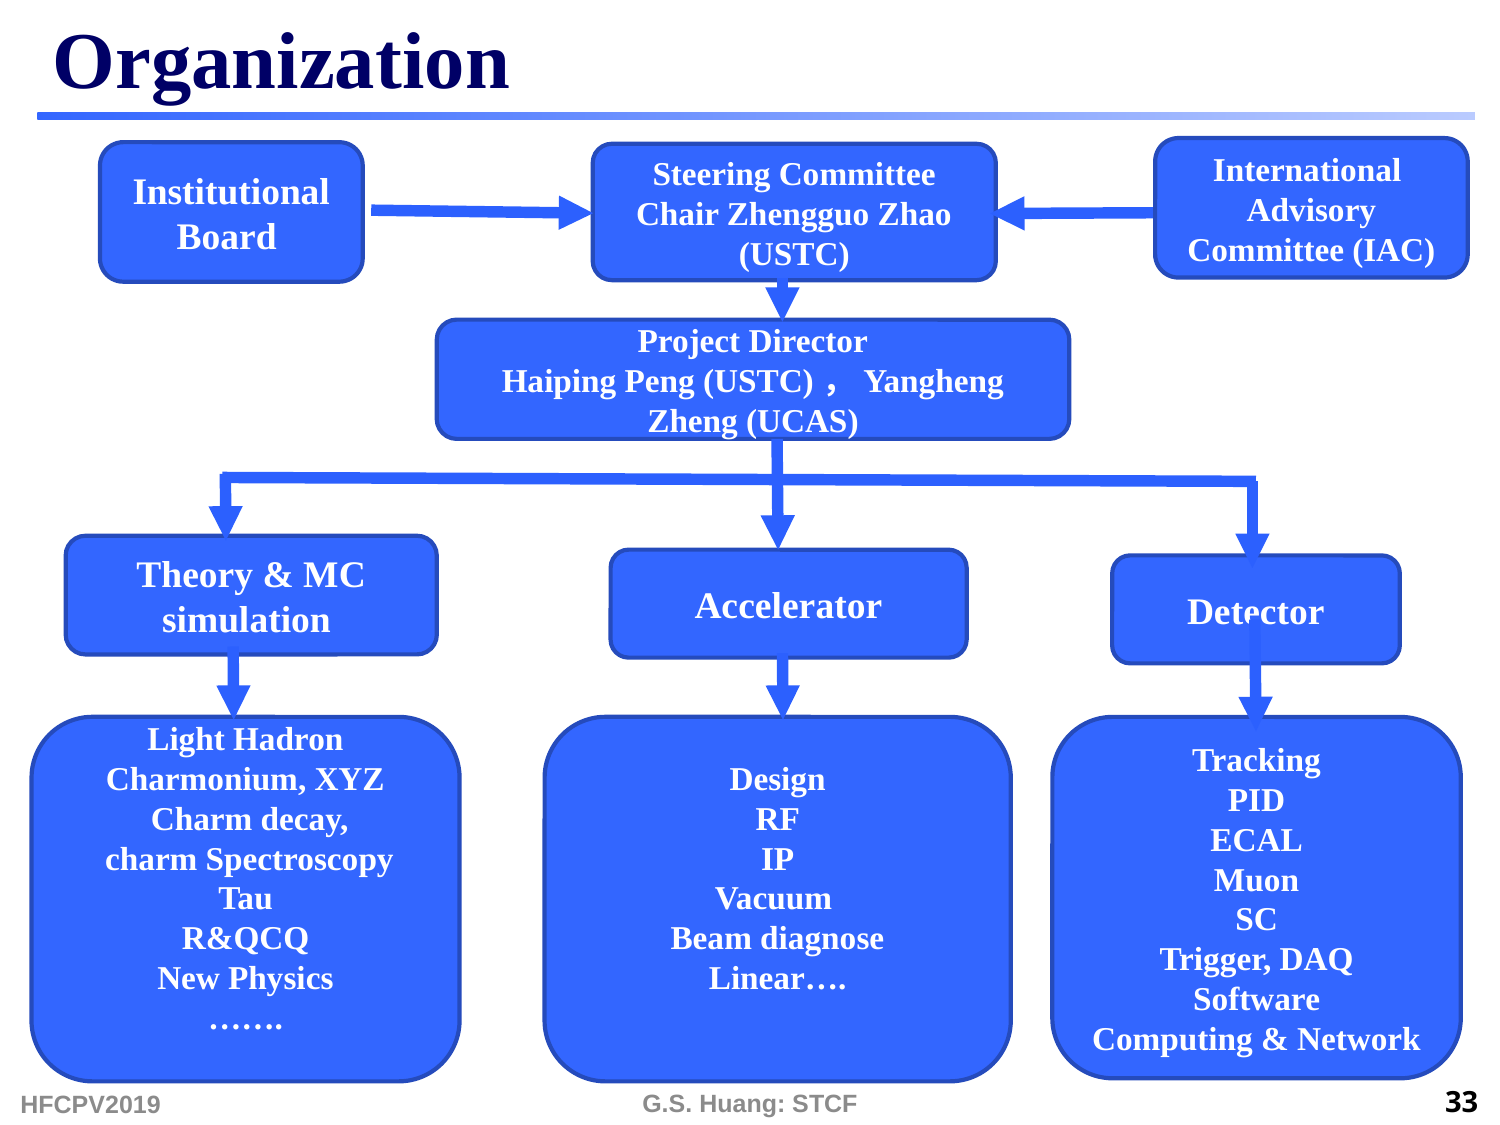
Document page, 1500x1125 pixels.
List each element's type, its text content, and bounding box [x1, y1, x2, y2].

slide_number HFCPV2019 [5, 1084, 356, 1123]
slide_number 33 [1331, 1084, 1494, 1122]
text_box Design RF IP Vacuum Beam diagnose Linear…. [542, 714, 1013, 1084]
text_box Steering Committee Chair Zhengguo Zhao (USTC) [590, 141, 998, 283]
footer G.S. Huang: STCF [512, 1084, 988, 1122]
text_box Accelerator [608, 547, 969, 660]
text_box Institutional Board [97, 140, 365, 284]
title Organization [37, 0, 1275, 113]
text_box Detector [1110, 553, 1402, 666]
text_box Light Hadron Charmonium, XYZ Charm decay, charm Spectroscopy Tau R&QCQ New Physics ……. [29, 714, 462, 1084]
text_box International Advisory Committee (IAC) [1153, 135, 1470, 280]
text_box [370, 209, 594, 214]
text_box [230, 477, 1257, 482]
text_box Tracking PID ECAL Muon SC Trigger, DAQ Software Computing & Network [1050, 714, 1463, 1081]
text_box Theory & MC simulation [63, 533, 439, 657]
text_box Project Director Haiping Peng (USTC)，Yangheng Zheng (UCAS) [434, 317, 1072, 441]
